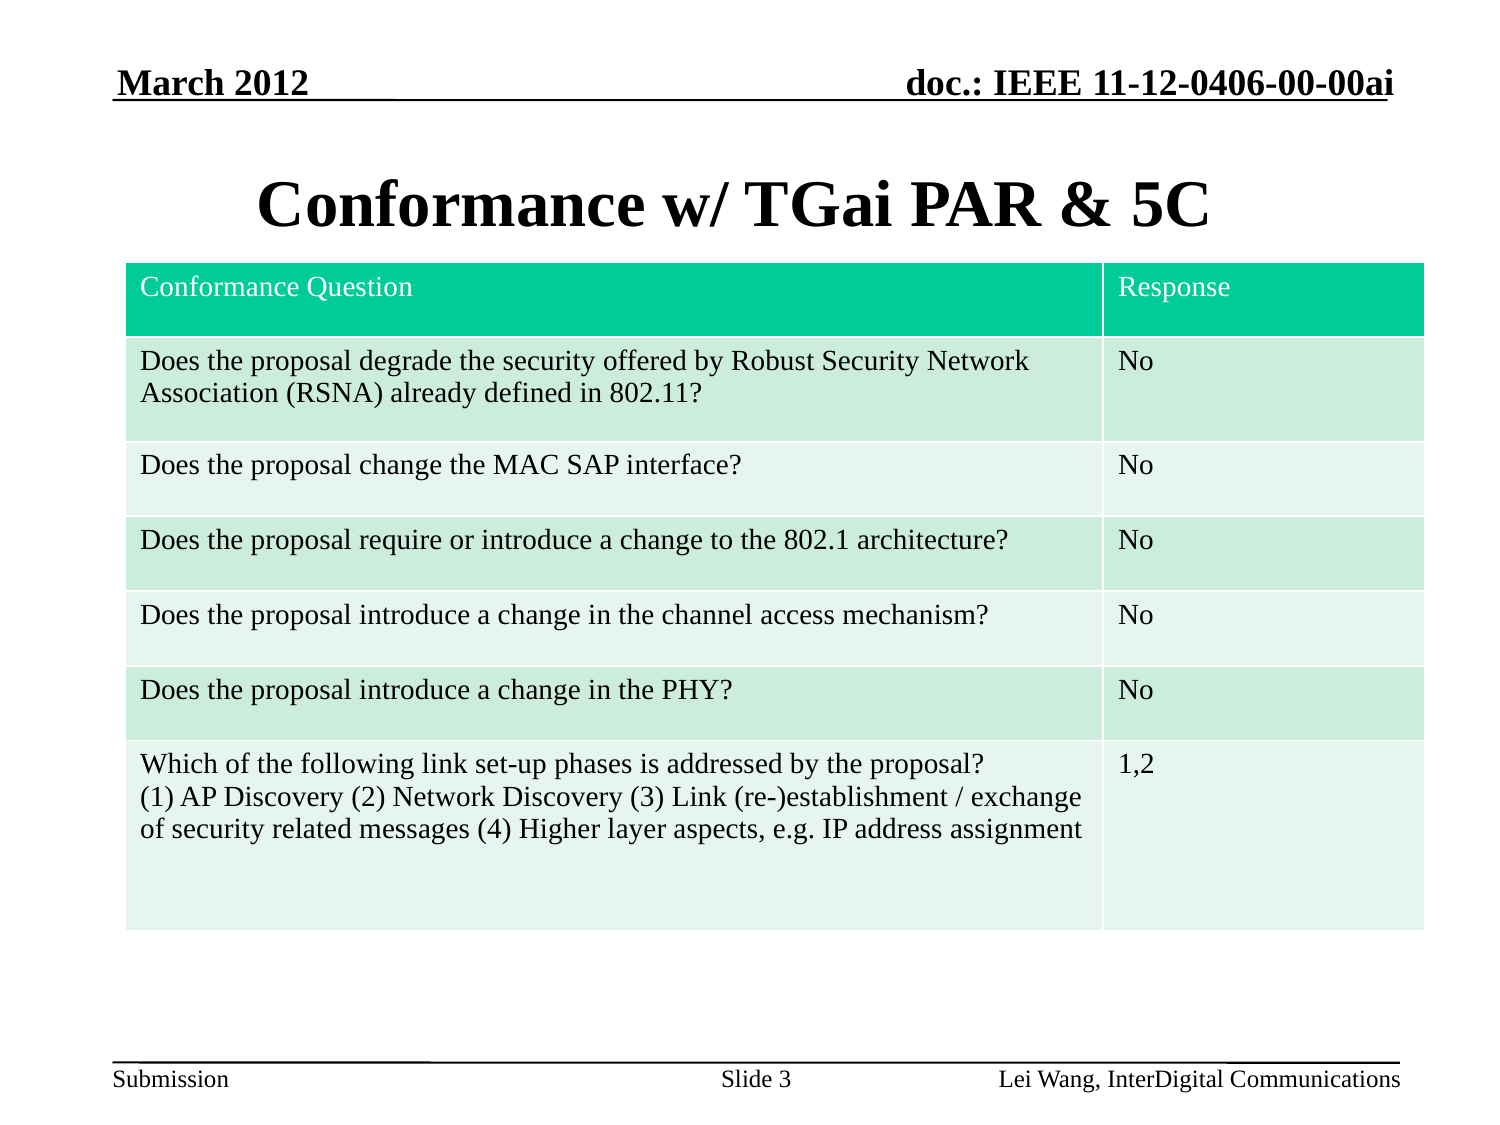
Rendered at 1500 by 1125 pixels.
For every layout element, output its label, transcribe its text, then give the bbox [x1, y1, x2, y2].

table_cell 1,2 [1104, 741, 1424, 930]
table_cell No [1104, 667, 1424, 740]
footer Lei Wang, InterDigital Communications [918, 1062, 1402, 1093]
table_cell No [1104, 517, 1424, 590]
table_cell Does the proposal degrade the security offered by Robust Security Network Association (RSNA) already defined in 802.11? [126, 338, 1102, 441]
slide_number Slide 3 [712, 1061, 800, 1123]
table_cell Does the proposal introduce a change in the channel access mechanism? [126, 592, 1102, 665]
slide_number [116, 58, 507, 104]
table_cell No [1104, 443, 1424, 515]
table_header Conformance Question [126, 263, 1102, 336]
table_cell Does the proposal require or introduce a change to the 802.1 architecture? [126, 517, 1102, 590]
table_cell No [1104, 338, 1424, 441]
table_header Response [1104, 263, 1424, 336]
text_box Conformance w/ TGai PAR & 5C [106, 112, 1382, 288]
table_cell Which of the following link set-up phases is addressed by the proposal? (1) AP Discovery (2) Network Discovery (3) Link (re-)establishment / exchange of security related messages (4) Higher layer aspects, e.g. IP address assignment [126, 741, 1102, 930]
table_cell Does the proposal introduce a change in the PHY? [126, 667, 1102, 740]
table_cell Does the proposal change the MAC SAP interface? [126, 443, 1102, 515]
table_cell No [1104, 592, 1424, 665]
